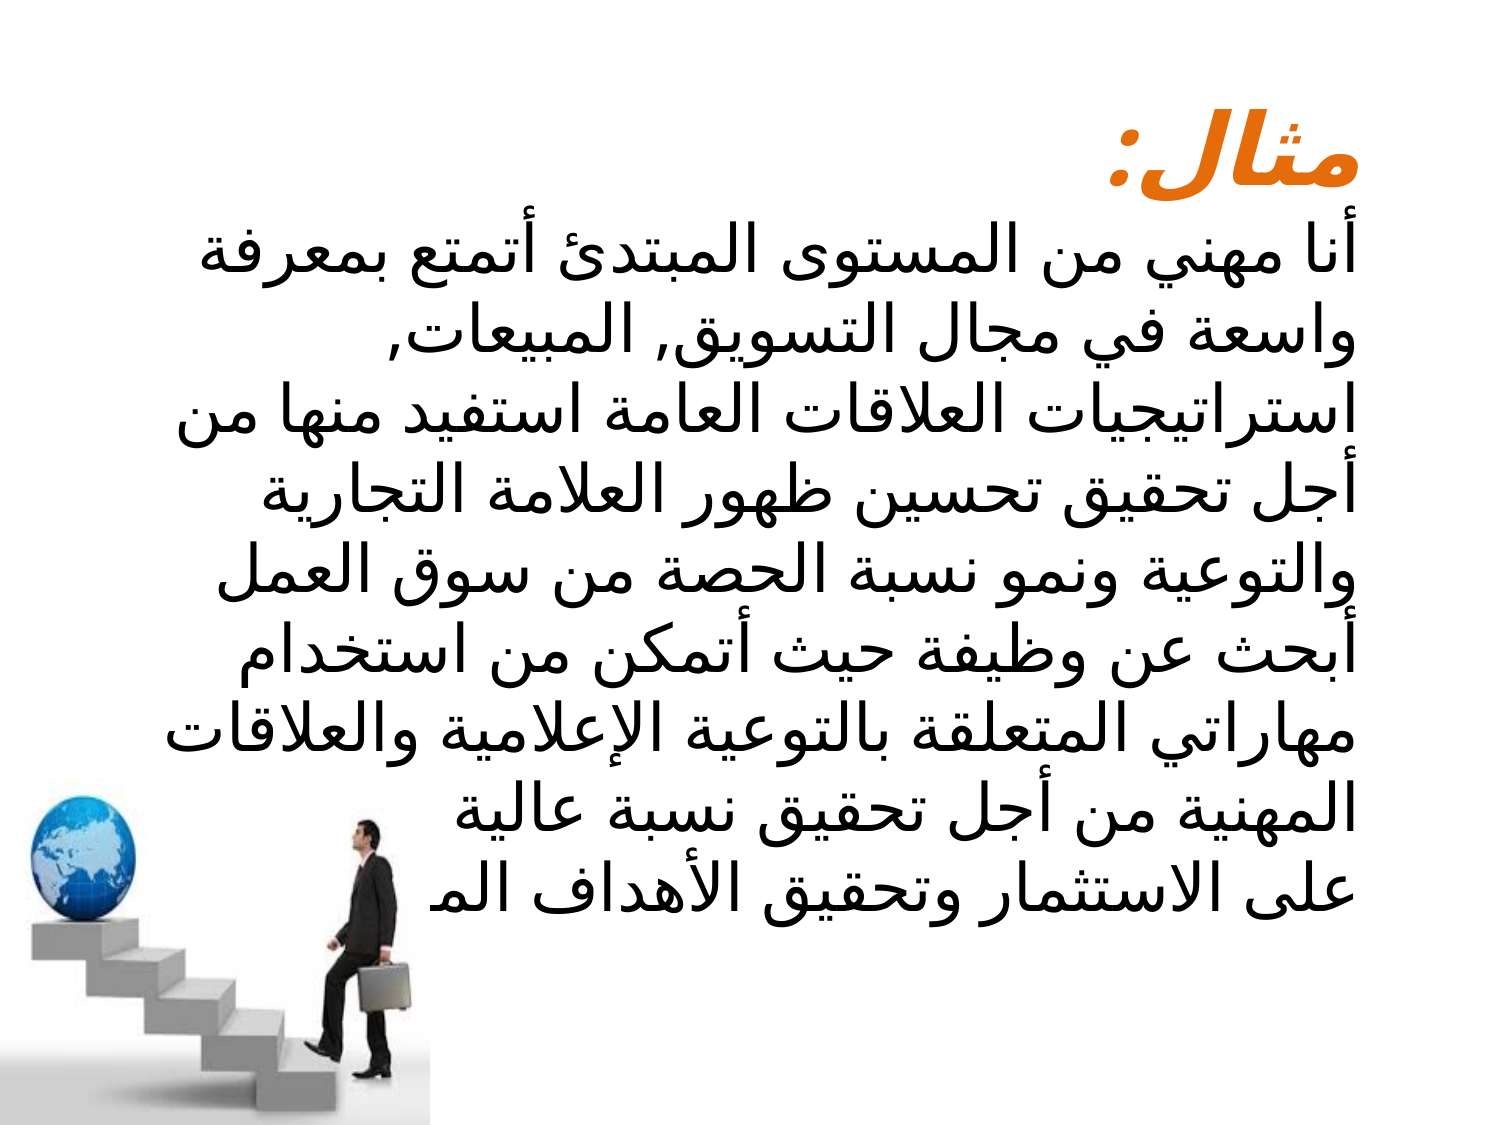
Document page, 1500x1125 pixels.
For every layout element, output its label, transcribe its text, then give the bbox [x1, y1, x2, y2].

picture [0, 779, 430, 1125]
text_box مثال: أنا مهني من المستوى المبتدئ أتمتع بمعرفة واسعة في مجال التسويق, المبيعات, استراتيجيات العلاقات العامة استفيد منها من أجل تحقيق تحسين ظهور العلامة التجارية والتوعية ونمو نسبة الحصة من سوق العمل أبحث عن وظيفة حيث أتمكن من استخدام مهاراتي المتعلقة بالتوعية الإعلامية والعلاقات المهنية من أجل تحقيق نسبة عالية من العائد على الاستثمار وتحقيق الأهداف المهنية . [100, 78, 1376, 933]
